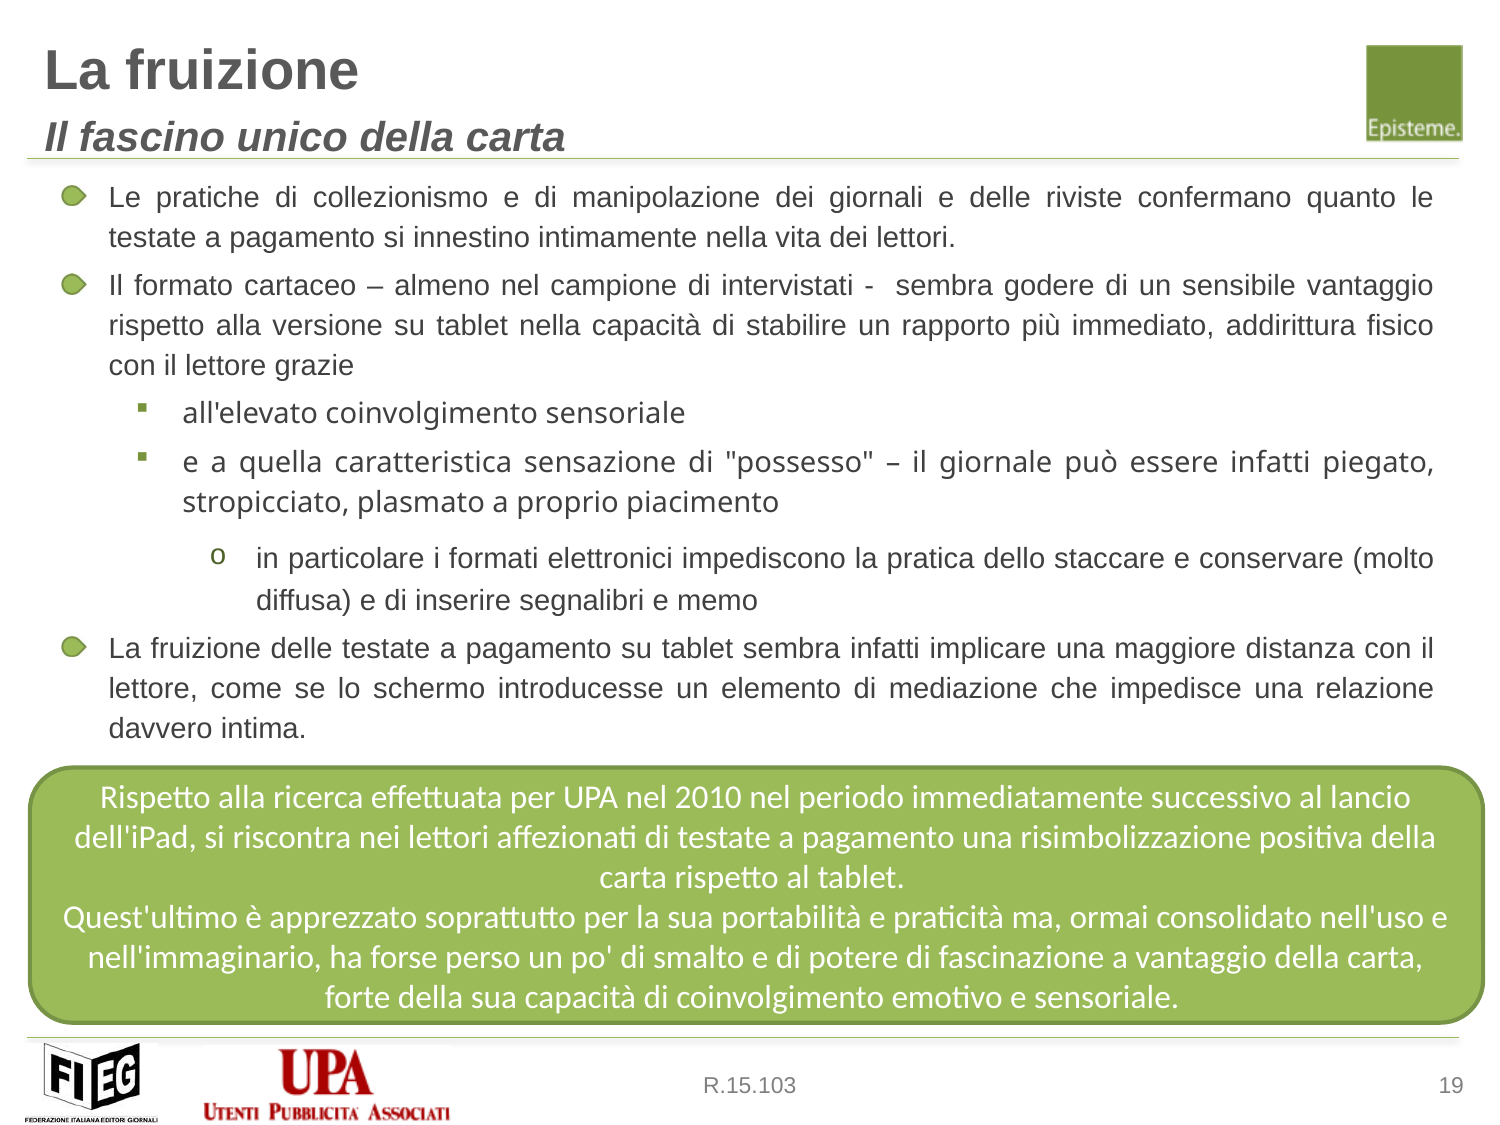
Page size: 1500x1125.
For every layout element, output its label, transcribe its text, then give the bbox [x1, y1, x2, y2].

picture [61, 185, 87, 206]
text_box La fruizione Il fascino unico della carta [29, 26, 1319, 150]
text_box Rispetto alla ricerca effettuata per UPA nel 2010 nel periodo immediatamente successivo al lancio dell'iPad, si riscontra nei lettori affezionati di testate a pagamento una risimbolizzazione positiva della carta rispetto al tablet. Quest'ultimo è apprezzato soprattutto per la sua portabilità e praticità ma, ormai consolidato nell'uso e nell'immaginario, ha forse perso un po' di smalto e di potere di fascinazione a vantaggio della carta, forte della sua capacità di coinvolgimento emotivo e sensoriale. [27, 765, 1486, 1025]
picture [203, 1045, 452, 1125]
picture [25, 1043, 158, 1123]
picture [61, 636, 87, 657]
picture [61, 273, 87, 295]
picture [1365, 45, 1463, 144]
text_box Le pratiche di collezionismo e di manipolazione dei giornali e delle riviste confermano quanto le testate a pagamento si innestino intimamente nella vita dei lettori. Il formato cartaceo – almeno nel campione di intervistati - sembra godere di un sensibile vantaggio rispetto alla versione su tablet nella capacità di stabilire un rapporto più immediato, addirittura fisico con il lettore grazie all'elevato coinvolgimento sensoriale e a quella caratteristica sensazione di "possesso" – il giornale può essere infatti piegato, stropicciato, plasmato a proprio piacimento in particolare i formati elettronici impediscono la pratica dello staccare e conservare (molto diffusa) e di inserire segnalibri e memo La fruizione delle testate a pagamento su tablet sembra infatti implicare una maggiore distanza con il lettore, come se lo schermo introducesse un elemento di mediazione che impedisce una relazione davvero intima. [46, 165, 1451, 773]
